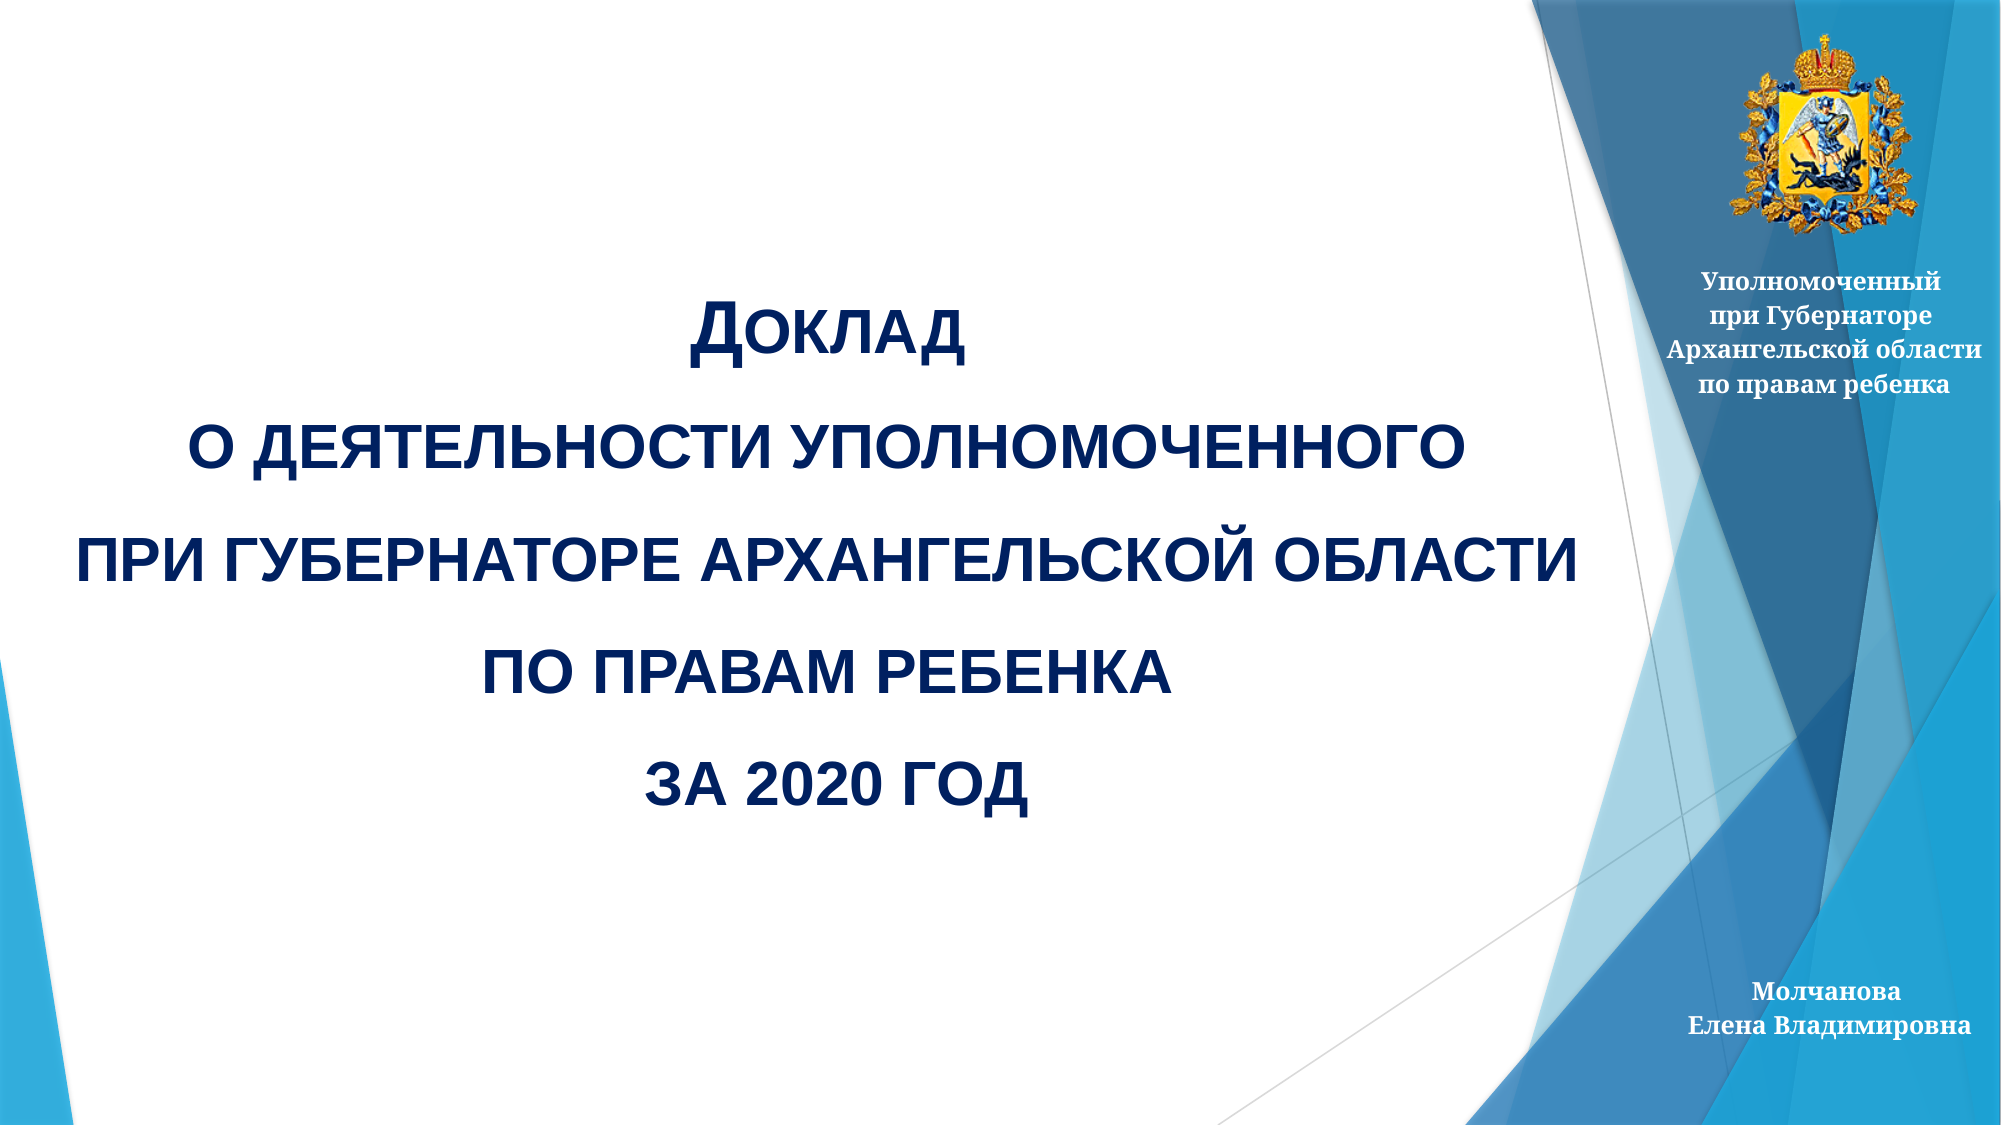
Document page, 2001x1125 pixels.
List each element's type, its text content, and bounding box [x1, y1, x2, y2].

text_box Доклад о деятельности Уполномоченного при Губернаторе Архангельской области по правам ребенка за 2020 год [53, 226, 1620, 826]
text_box Уполномоченный при Губернаторе Архангельской области по правам ребенка [1649, 253, 2000, 406]
text_box Молчанова Елена Владимировна [1660, 928, 2000, 1047]
picture [1725, 29, 1924, 240]
